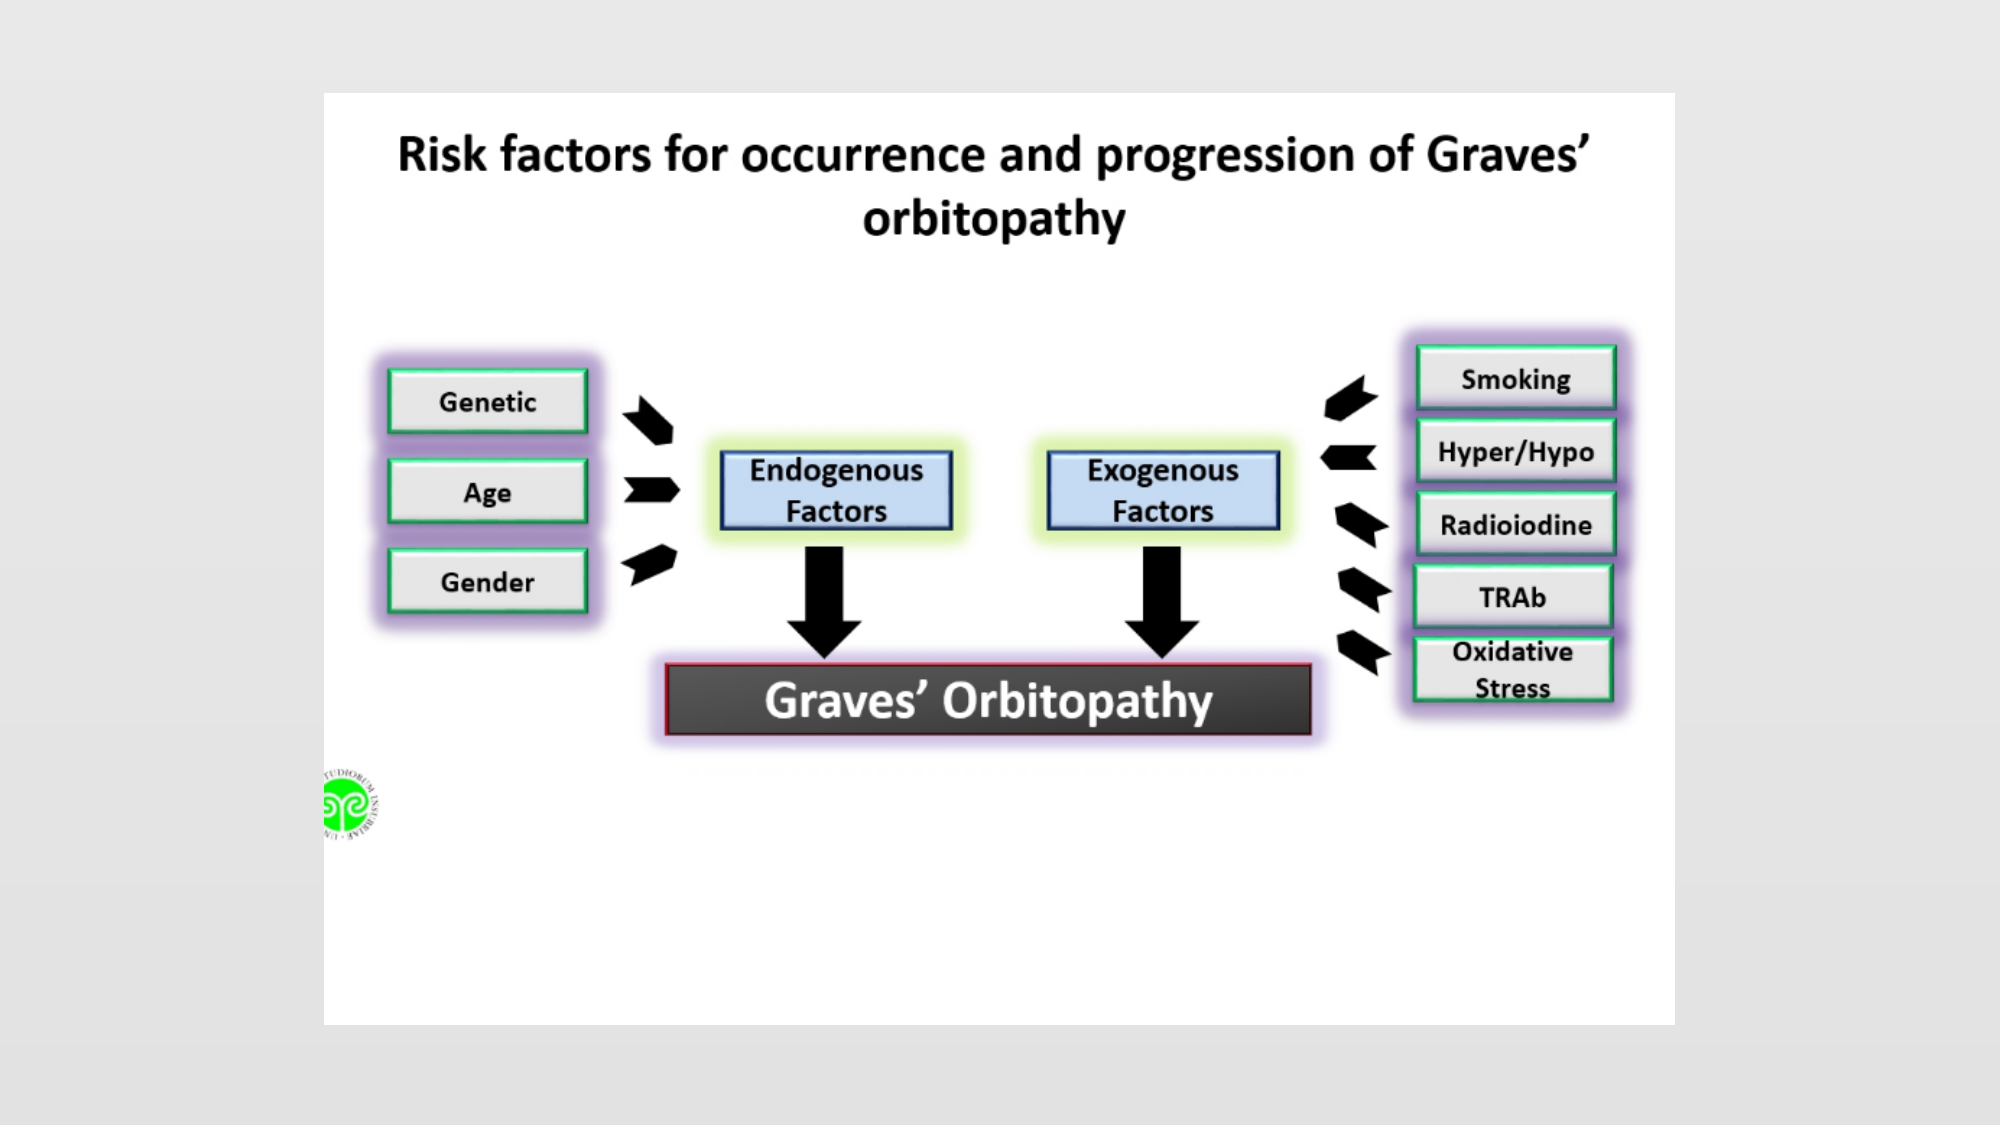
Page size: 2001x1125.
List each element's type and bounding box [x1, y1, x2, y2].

list [324, 43, 1675, 1075]
